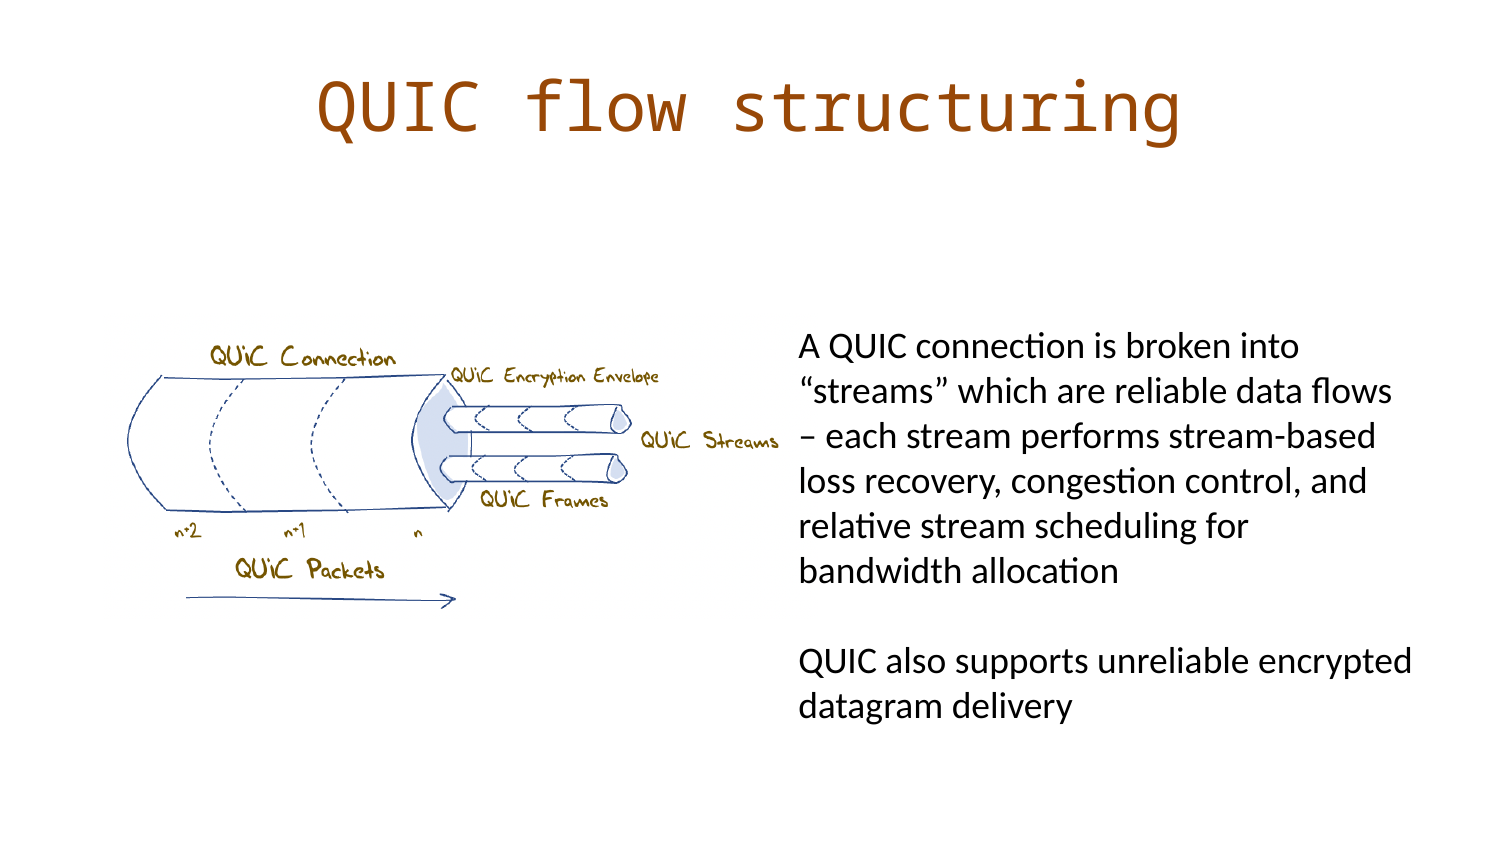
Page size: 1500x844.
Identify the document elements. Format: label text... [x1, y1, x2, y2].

text_box A QUIC connection is broken into “streams” which are reliable data flows – each stream performs stream-based loss recovery, congestion control, and relative stream scheduling for bandwidth allocation QUIC also supports unreliable encrypted datagram delivery [783, 313, 1433, 734]
title QUIC flow structuring [75, 33, 1425, 175]
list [102, 313, 818, 619]
